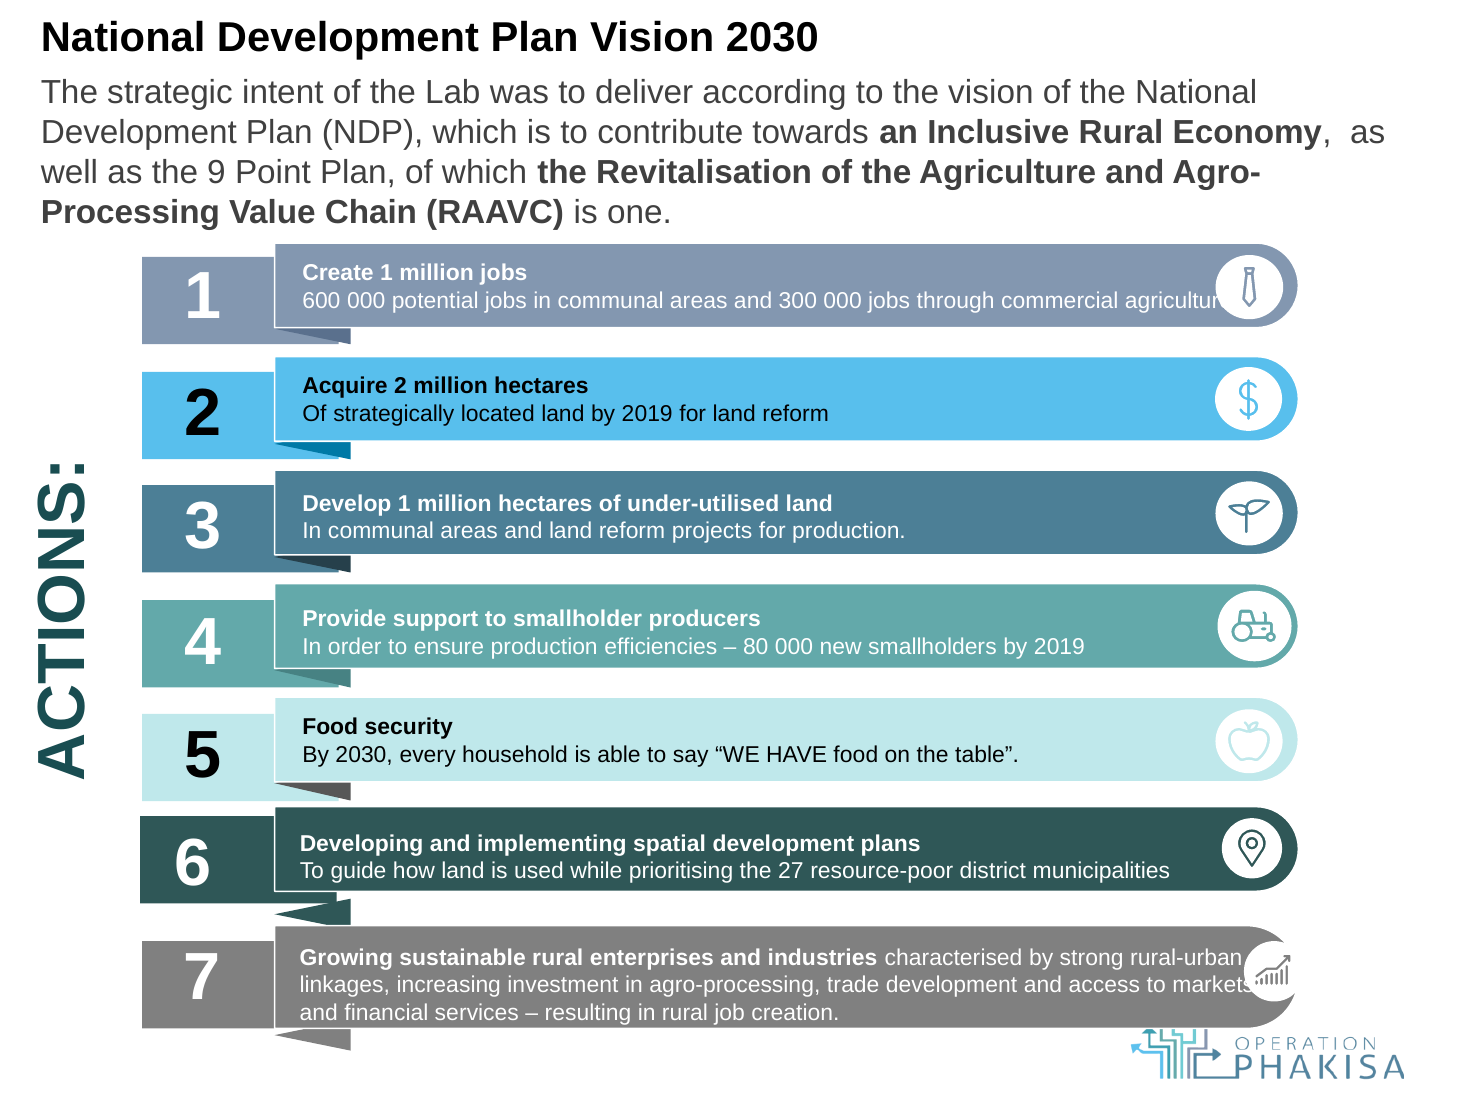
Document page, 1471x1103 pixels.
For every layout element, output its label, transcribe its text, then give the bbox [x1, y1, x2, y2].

title National Development Plan Vision 2030 [40, 9, 1420, 60]
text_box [9, 242, 1305, 1051]
list The strategic intent of the Lab was to deliver according to the vision of the National Development Plan (NDP), which is to contribute towards an Inclusive Rural Economy, as well as the 9 Point Plan, of which the Revitalisation of the Agriculture and Agro-Processing Value Chain (RAAVC) is one. [40, 70, 1420, 233]
picture [1128, 997, 1404, 1084]
